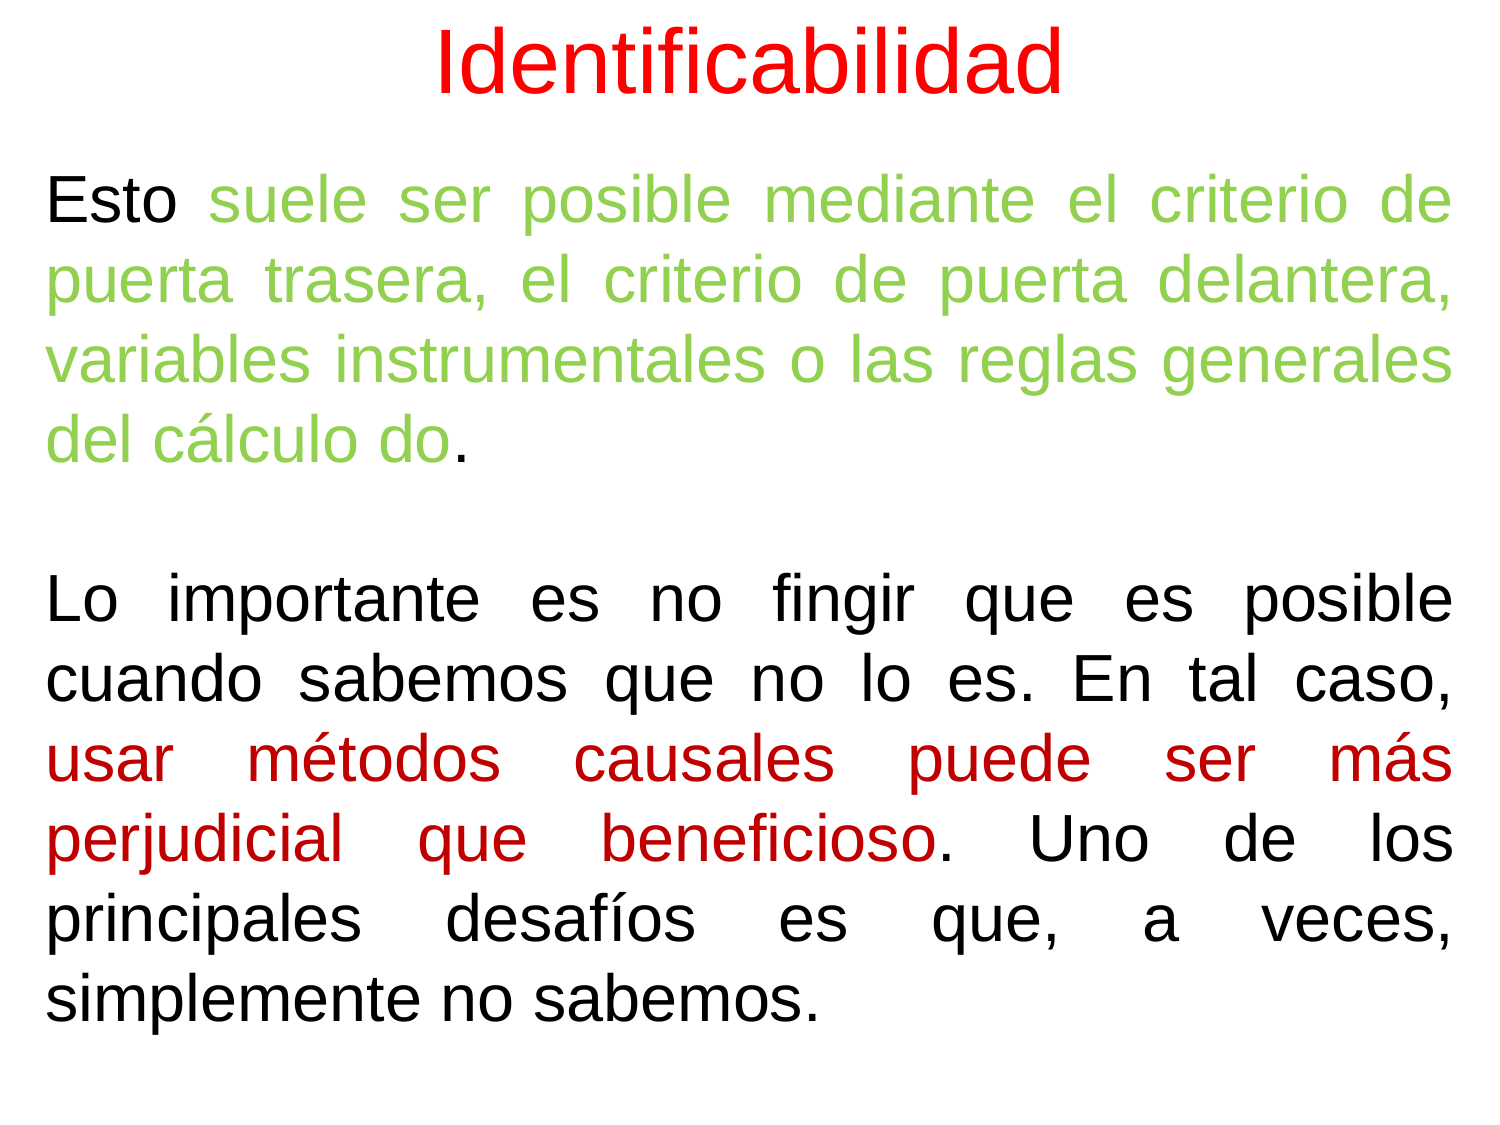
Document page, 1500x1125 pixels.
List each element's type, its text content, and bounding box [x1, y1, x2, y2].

text_box Esto suele ser posible mediante el criterio de puerta trasera, el criterio de puerta delantera, variables instrumentales o las reglas generales del cálculo do. Lo importante es no fingir que es posible cuando sabemos que no lo es. En tal caso, usar métodos causales puede ser más perjudicial que beneficioso. Uno de los principales desafíos es que, a veces, simplemente no sabemos. [30, 148, 1470, 1043]
title Identificabilidad [0, 0, 1500, 129]
